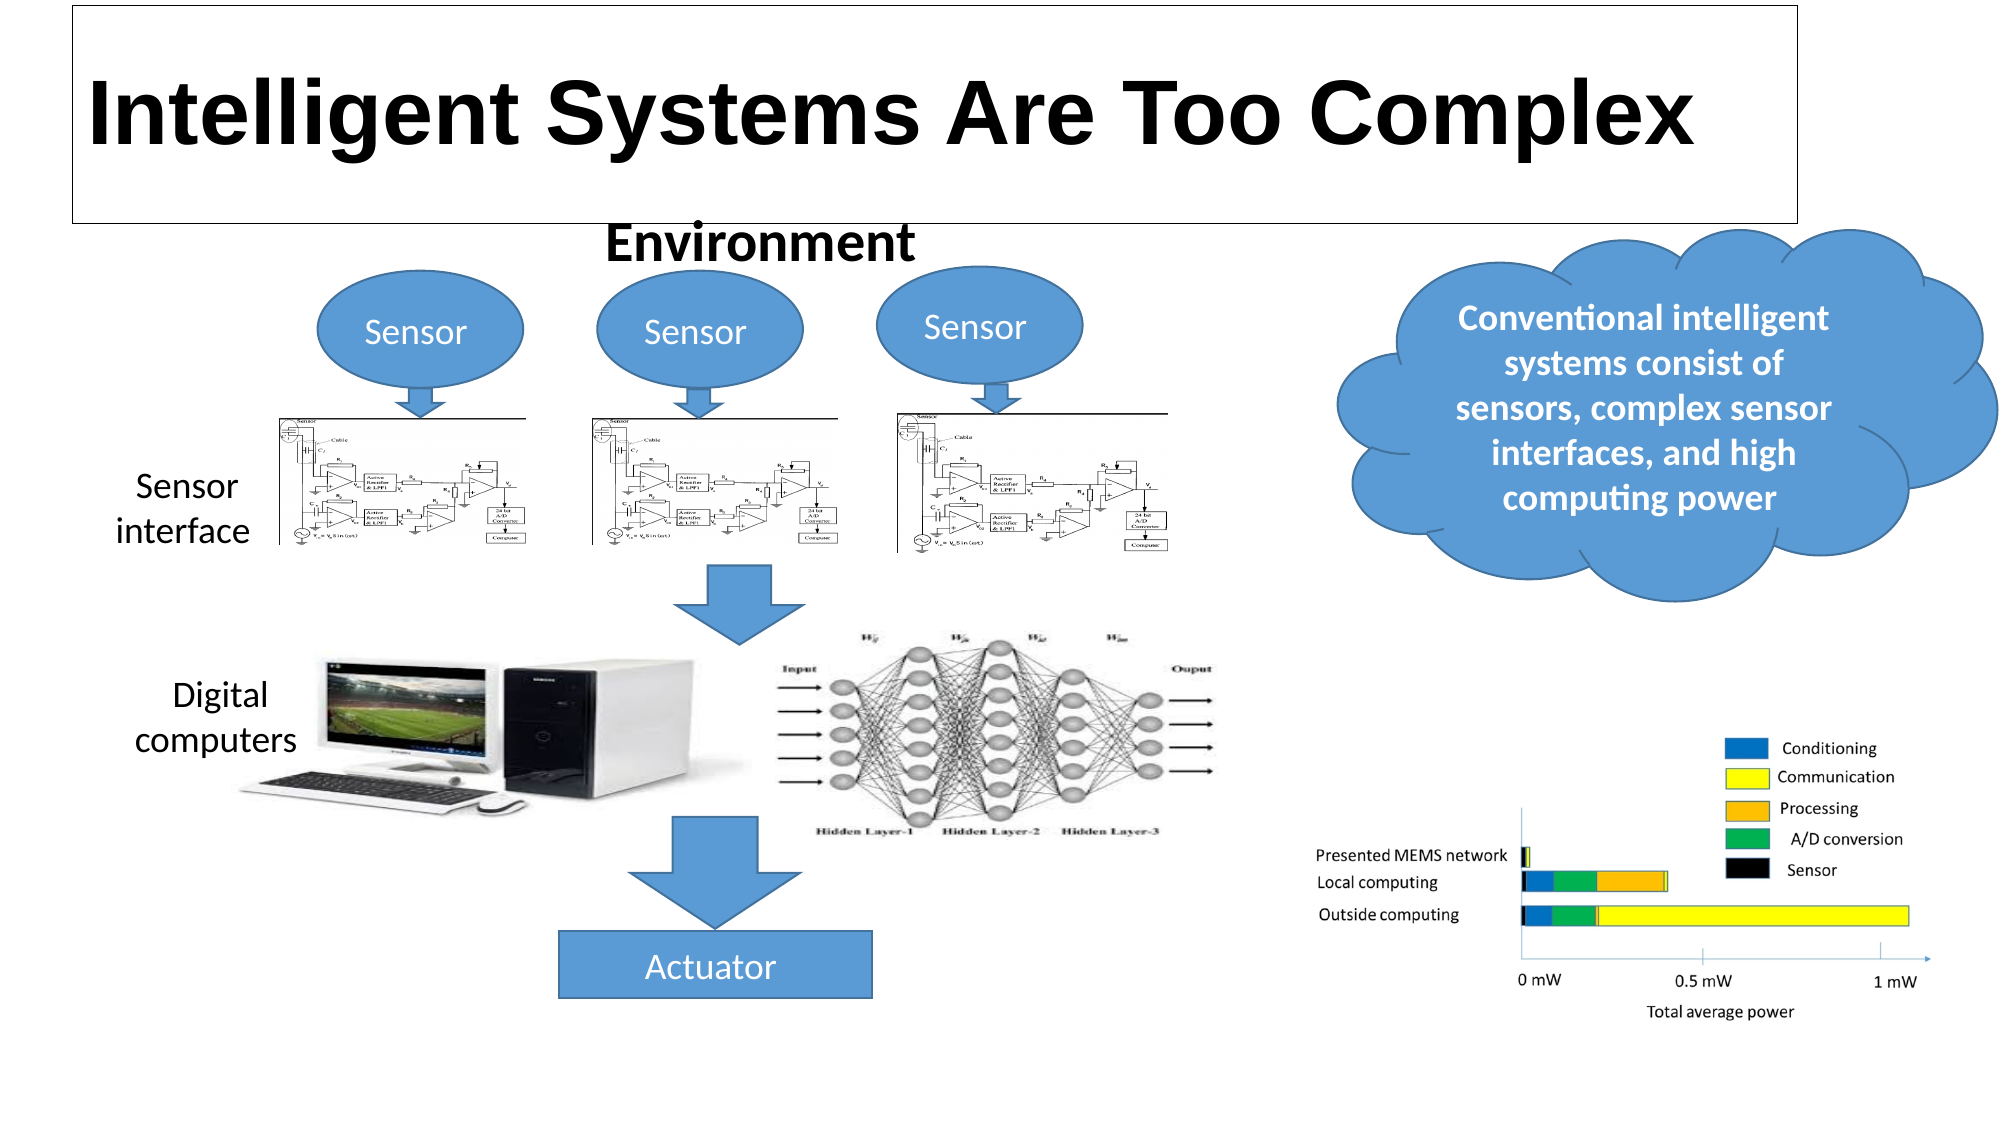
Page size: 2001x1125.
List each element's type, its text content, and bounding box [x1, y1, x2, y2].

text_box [72, 195, 1218, 999]
text_box Conventional intelligent systems consist of sensors, complex sensor interfaces, and high computing power [1336, 228, 1999, 603]
title Intelligent Systems Are Too Complex [72, 5, 1798, 224]
picture [1316, 737, 1932, 1021]
